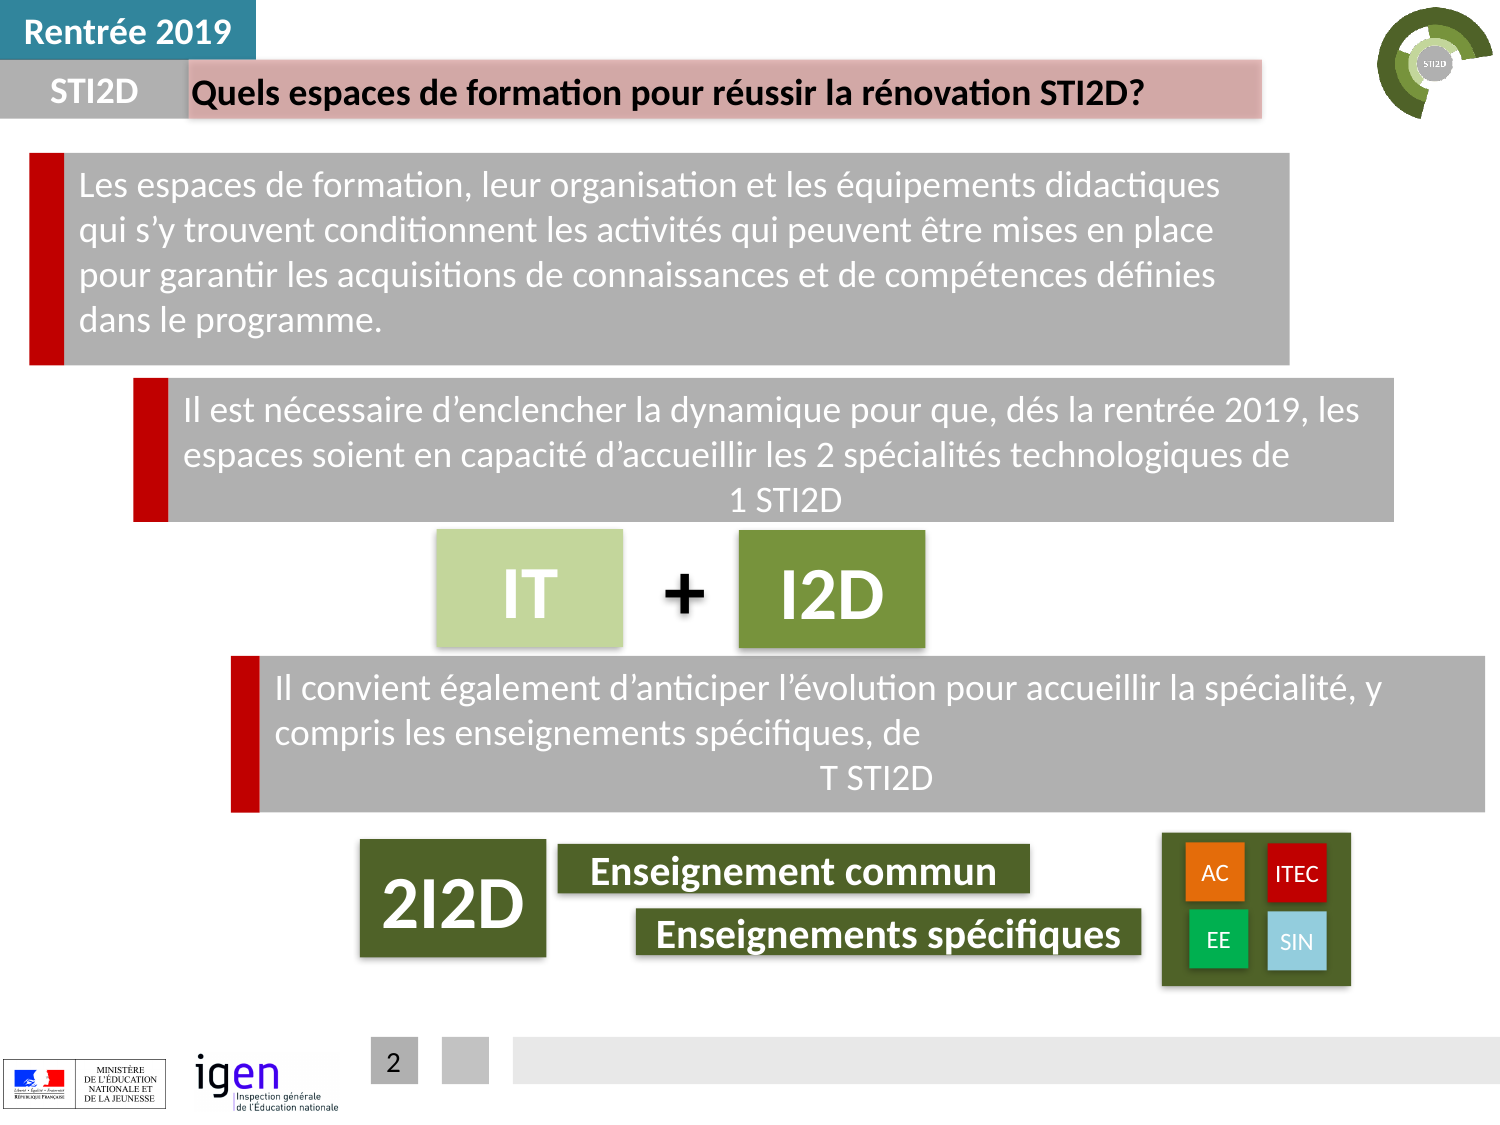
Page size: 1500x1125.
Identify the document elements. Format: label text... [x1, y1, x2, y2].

title Quels espaces de formation pour réussir la rénovation STI2D? [176, 60, 1352, 121]
picture [3, 1059, 166, 1109]
slide_number 2 [350, 1035, 437, 1096]
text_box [230, 655, 1486, 813]
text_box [359, 832, 1352, 987]
picture [194, 1052, 340, 1112]
picture [1377, 7, 1493, 119]
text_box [29, 152, 1290, 366]
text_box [436, 528, 926, 649]
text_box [133, 377, 1394, 523]
